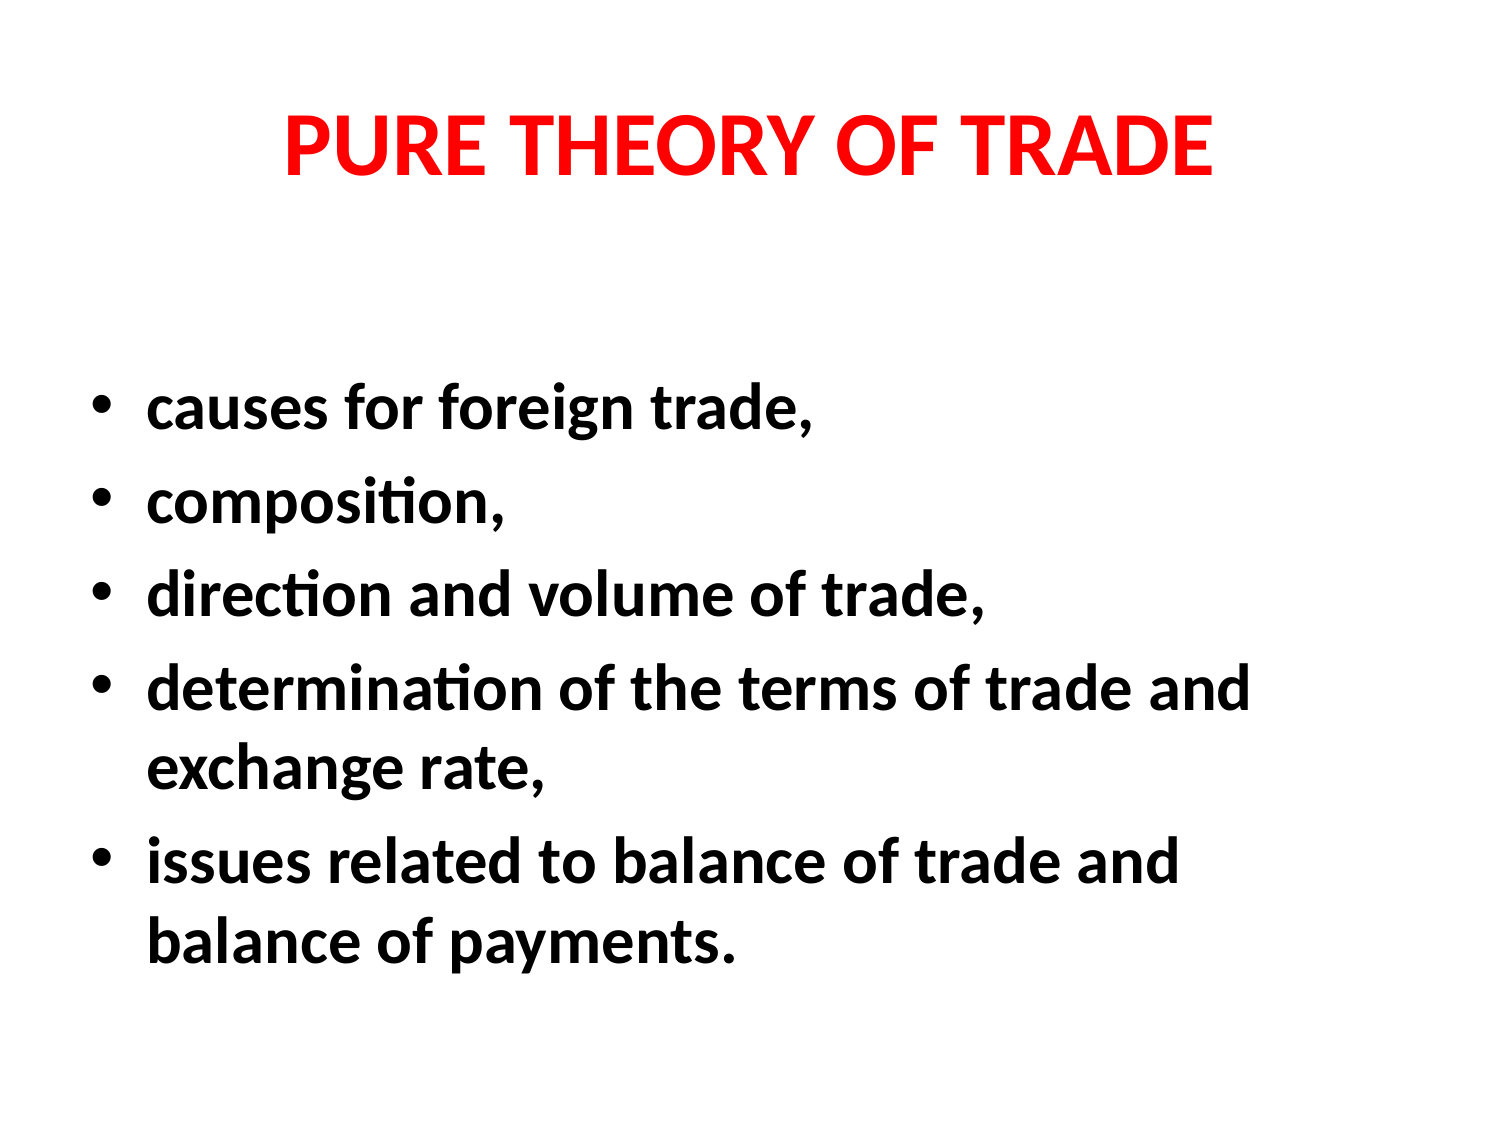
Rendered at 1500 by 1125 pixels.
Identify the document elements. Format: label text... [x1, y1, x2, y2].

list causes for foreign trade, composition, direction and volume of trade, determination of the terms of trade and exchange rate, issues related to balance of trade and balance of payments. [75, 262, 1425, 1005]
title PURE THEORY OF TRADE [75, 45, 1425, 233]
